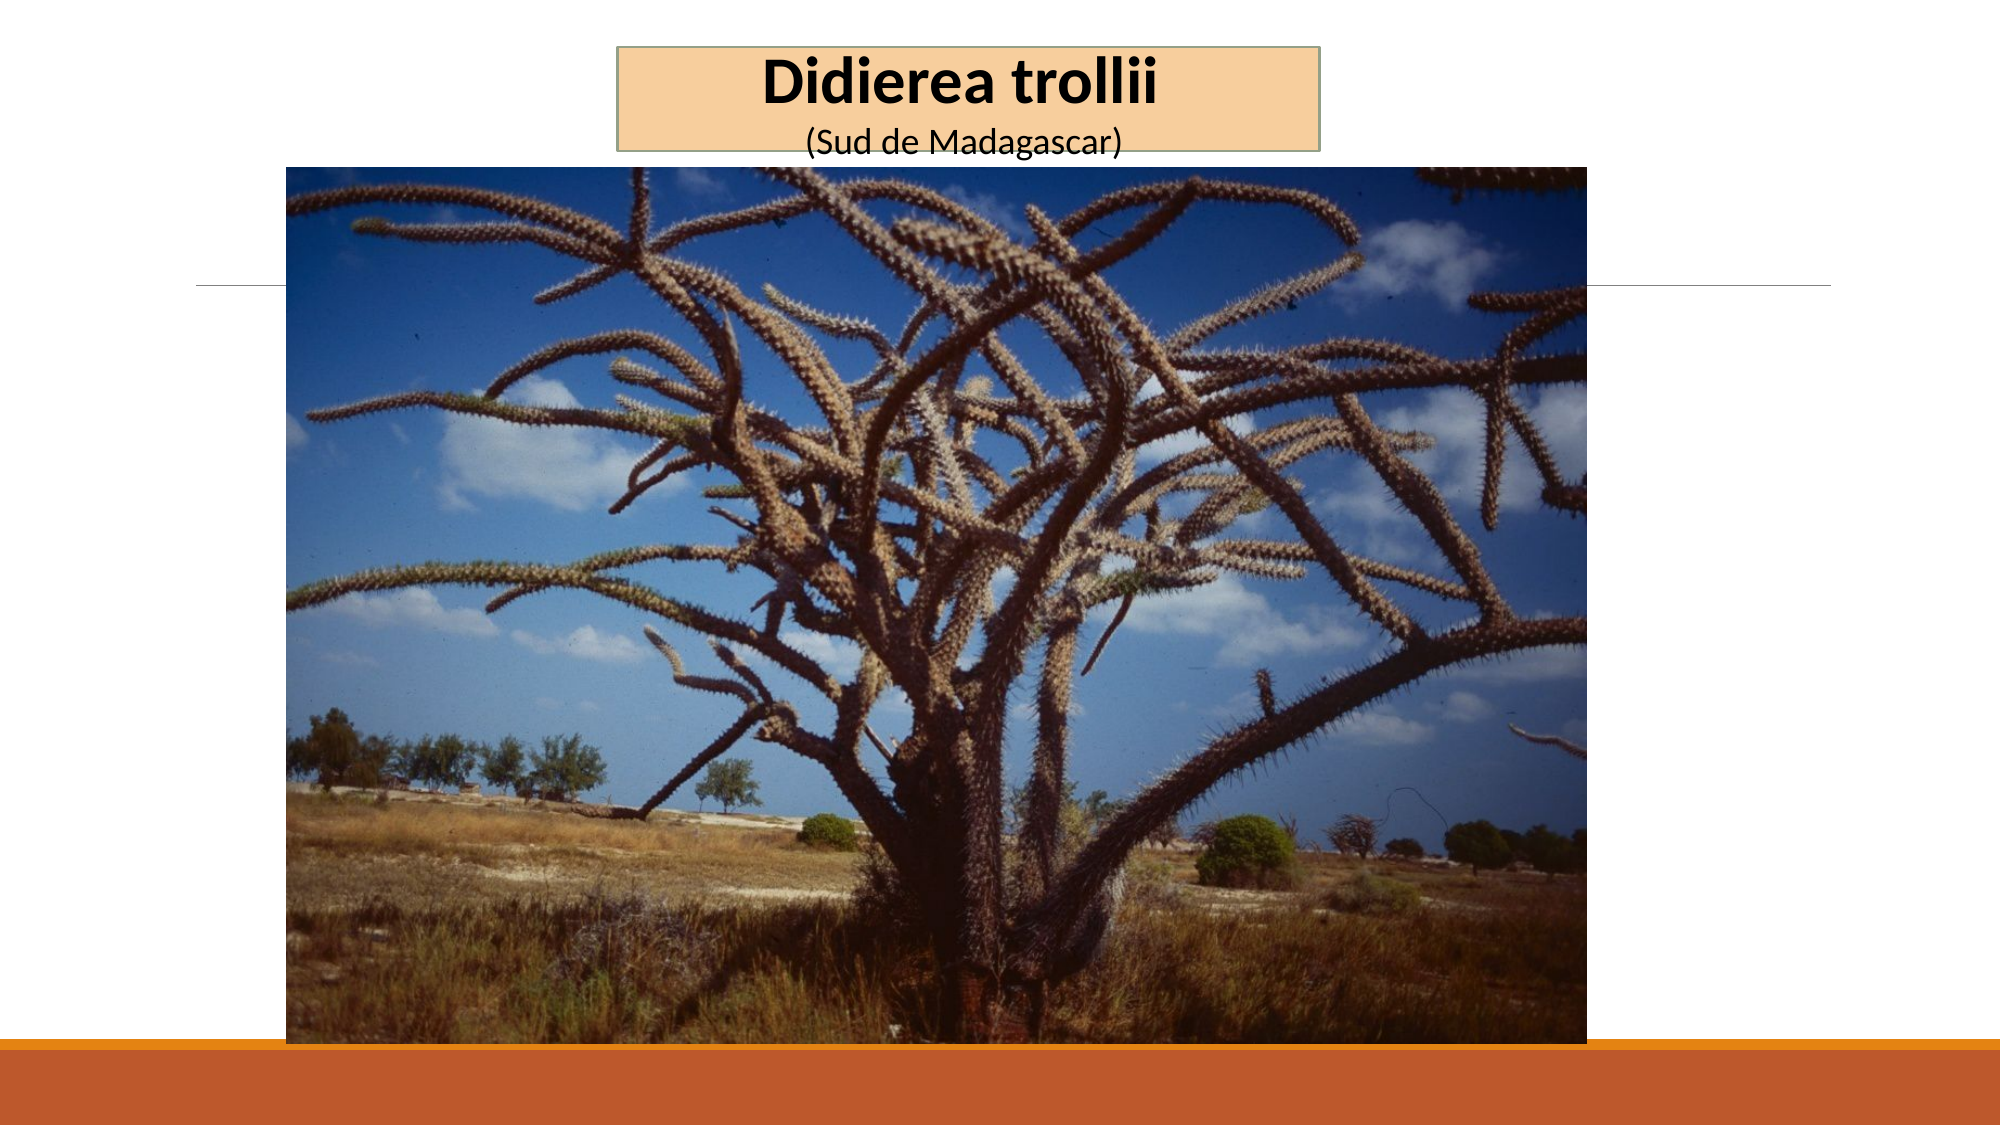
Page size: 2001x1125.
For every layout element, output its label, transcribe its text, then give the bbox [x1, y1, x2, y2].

text_box Didierea trollii (Sud de Madagascar) [616, 46, 1321, 152]
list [286, 166, 1588, 1044]
